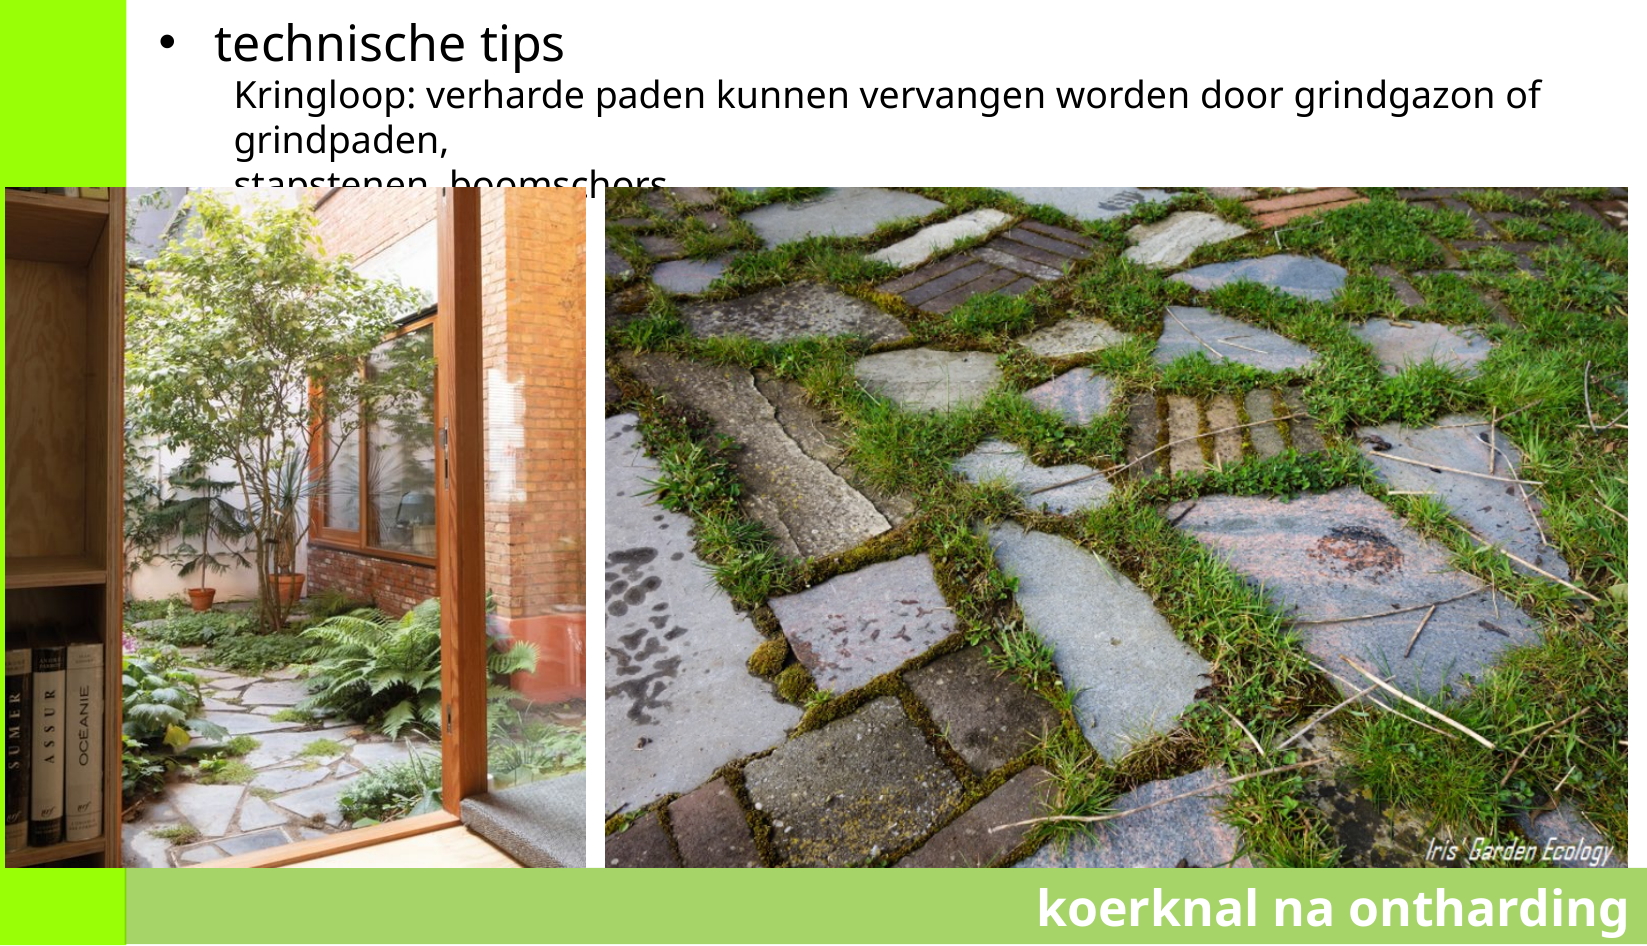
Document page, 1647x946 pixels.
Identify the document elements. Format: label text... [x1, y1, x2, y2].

text_box technische tips Kringloop: verharde paden kunnen vervangen worden door grindgazon of grindpaden, stapstenen, boomschors… [143, 3, 1628, 319]
picture [605, 187, 1628, 869]
text_box koerknal na ontharding [124, 867, 1647, 945]
picture [5, 187, 587, 869]
